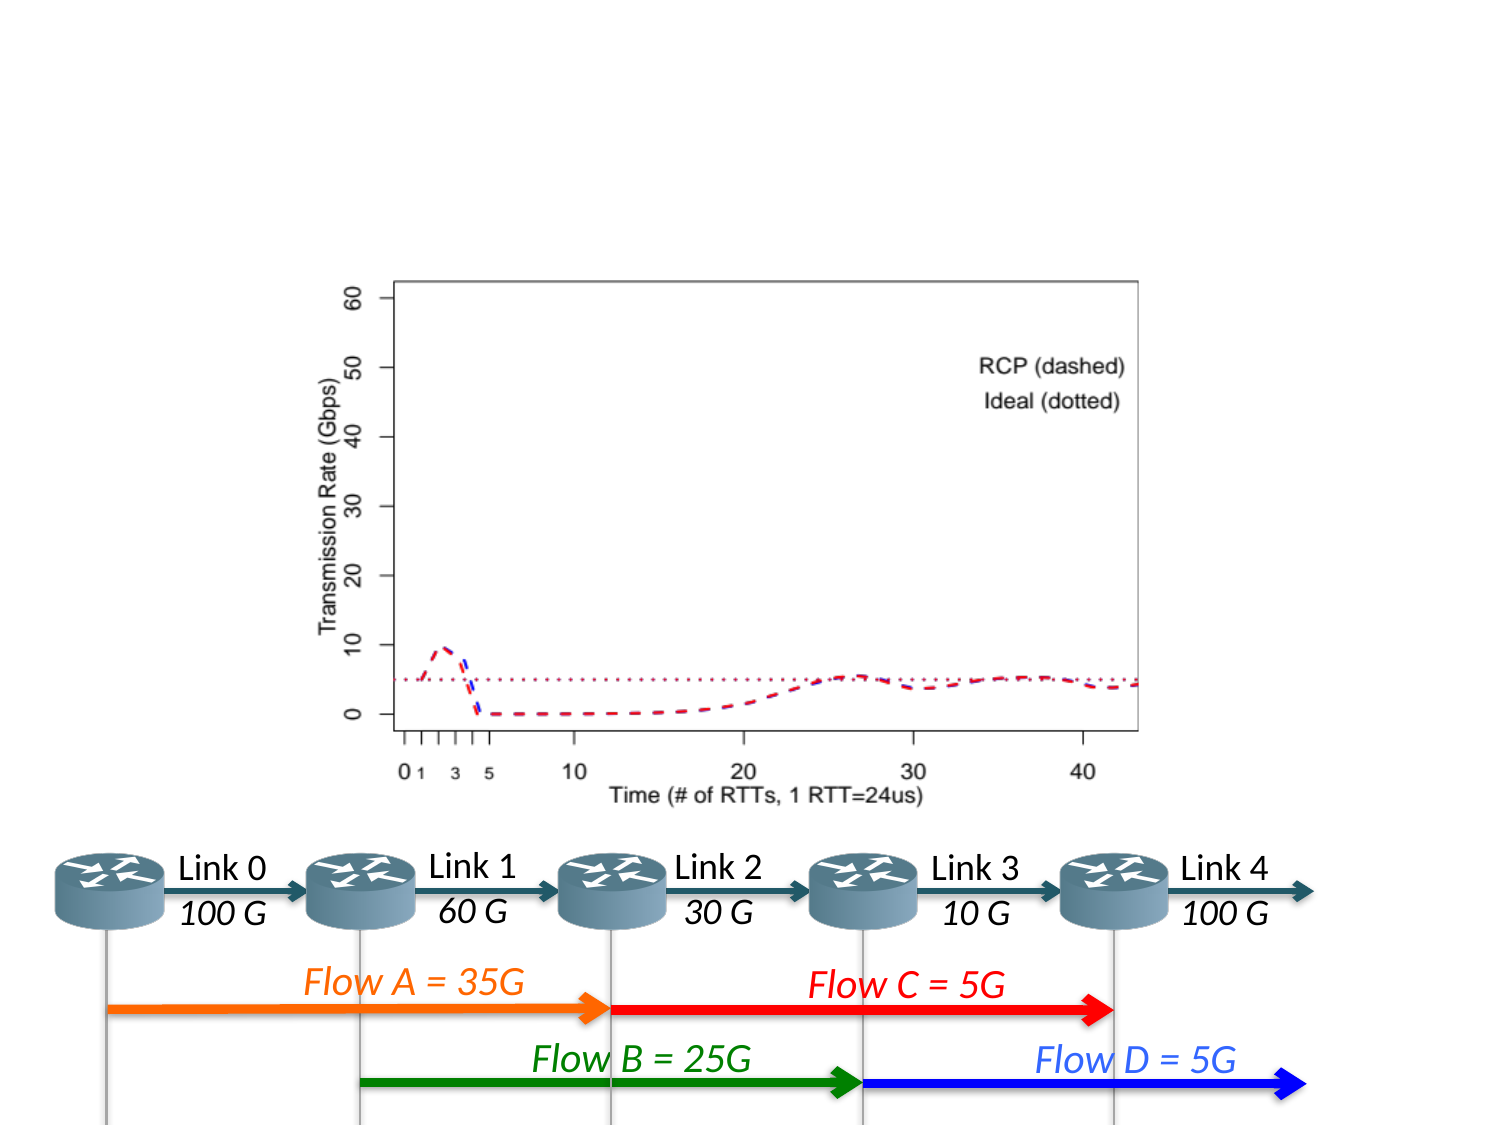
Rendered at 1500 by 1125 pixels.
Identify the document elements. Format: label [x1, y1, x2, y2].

picture [304, 851, 417, 932]
picture [53, 851, 166, 932]
picture [807, 851, 919, 932]
picture [1058, 851, 1170, 932]
picture [556, 851, 668, 932]
list [223, 279, 1224, 812]
